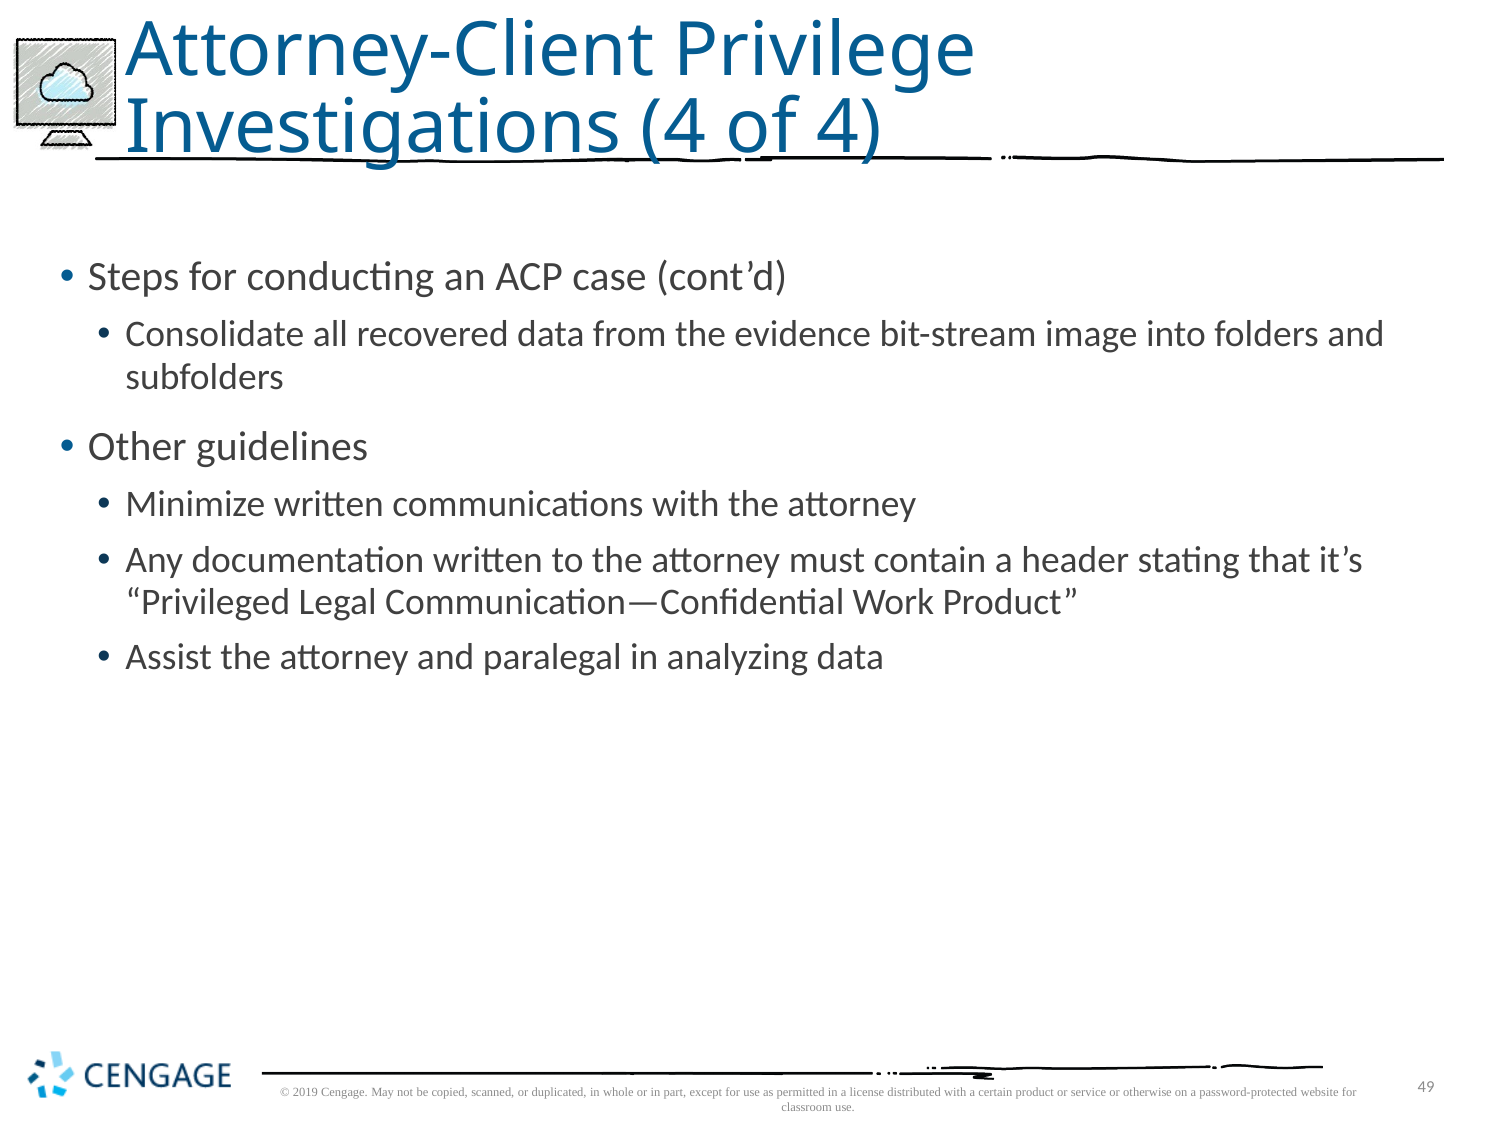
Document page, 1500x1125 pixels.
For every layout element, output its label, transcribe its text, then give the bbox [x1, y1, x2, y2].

picture [12, 36, 117, 151]
picture [95, 155, 125, 163]
list Steps for conducting an ACP case (cont’d) Consolidate all recovered data from the evidence bit-stream image into folders and subfolders Other guidelines Minimize written communications with the attorney Any documentation written to the attorney must contain a header stating that it’s “Privileged Legal Communication—Confidential Work Product” Assist the attorney and paralegal in analyzing data [59, 252, 1441, 825]
picture [7, 1037, 244, 1111]
footer © 2019 Cengage. May not be copied, scanned, or duplicated, in whole or in part, except for use as permitted in a license distributed with a certain product or service or otherwise on a password-protected website for classroom use. [261, 1079, 1375, 1120]
picture [261, 1064, 1323, 1079]
title Attorney-Client Privilege Investigations (4 of 4) [125, 13, 1442, 169]
